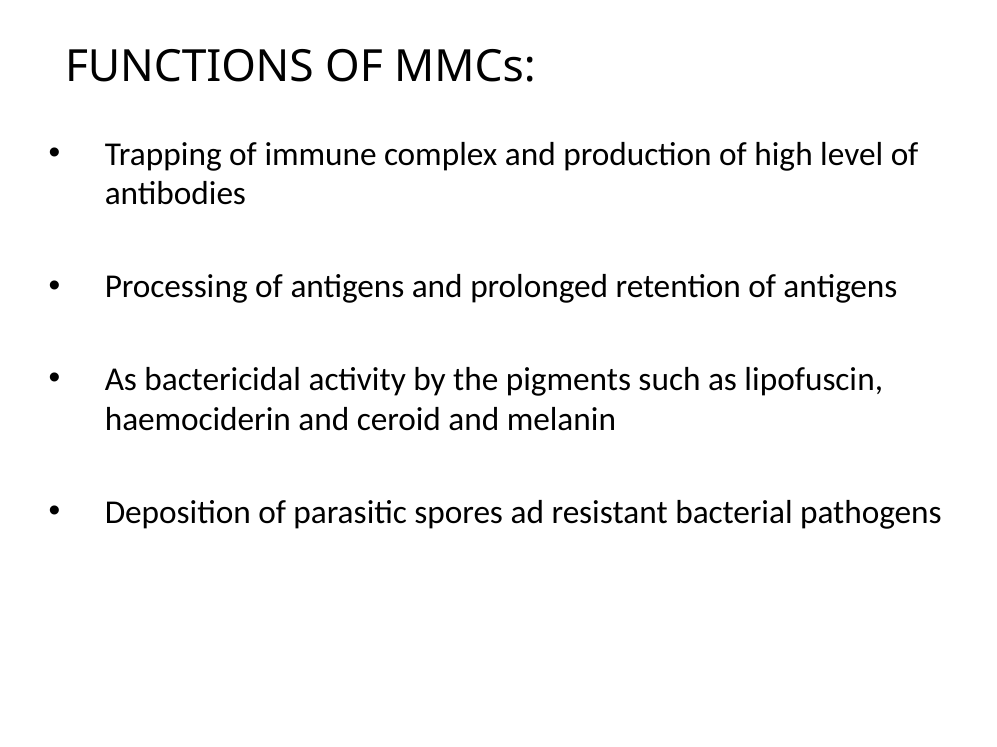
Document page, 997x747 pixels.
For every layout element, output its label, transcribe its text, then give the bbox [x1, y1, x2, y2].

list Trapping of immune complex and production of high level of antibodies Processing of antigens and prolonged retention of antigens As bactericidal activity by the pigments such as lipofuscin, haemociderin and ceroid and melanin Deposition of parasitic spores ad resistant bacterial pathogens [33, 124, 964, 706]
title FUNCTIONS OF MMCs: [50, 29, 947, 100]
